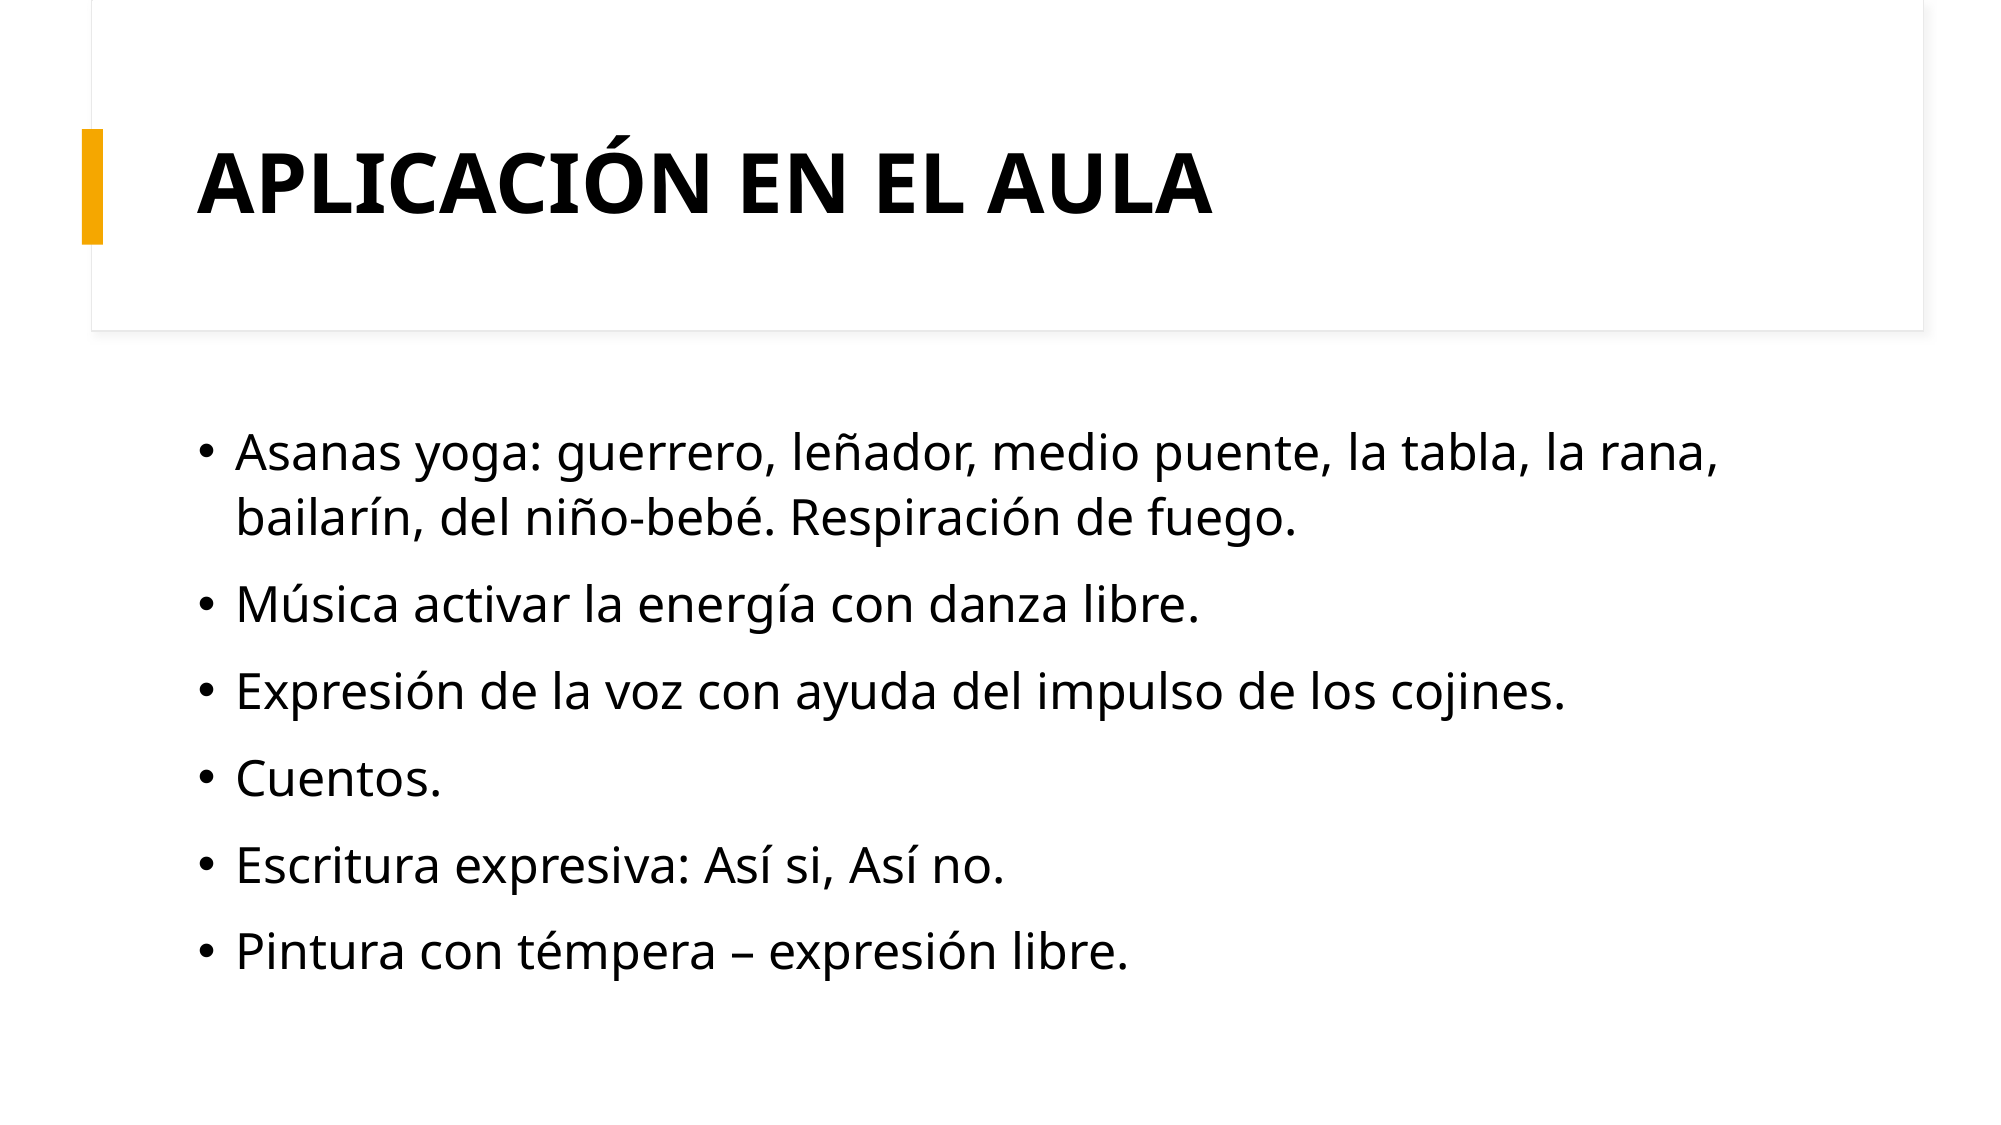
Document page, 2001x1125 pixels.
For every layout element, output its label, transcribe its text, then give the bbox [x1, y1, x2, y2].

title APLICACIÓN EN EL AULA [183, 90, 1851, 284]
list Asanas yoga: guerrero, leñador, medio puente, la tabla, la rana, bailarín, del niño-bebé. Respiración de fuego. Música activar la energía con danza libre. Expresión de la voz con ayuda del impulso de los cojines. Cuentos. Escritura expresiva: Así si, Así no. Pintura con témpera – expresión libre. [183, 406, 1851, 1013]
